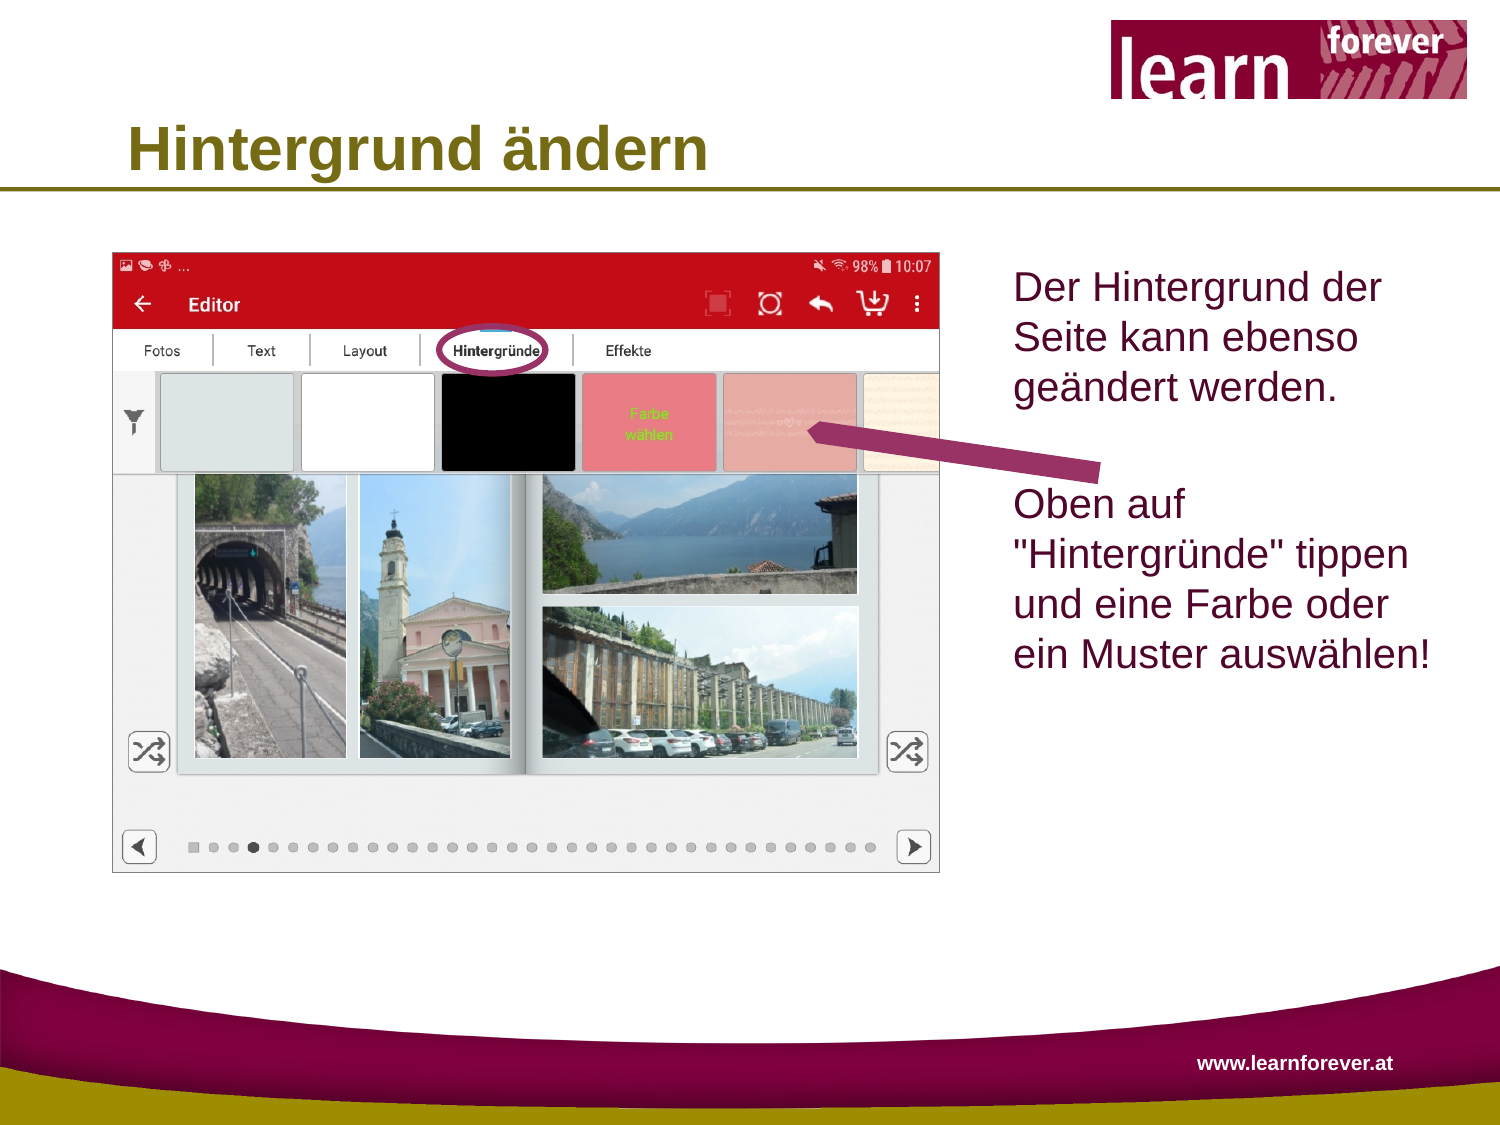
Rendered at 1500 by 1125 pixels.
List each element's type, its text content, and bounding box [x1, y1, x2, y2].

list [112, 252, 940, 873]
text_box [438, 326, 1101, 464]
picture [0, 964, 1500, 1125]
picture [1111, 20, 1467, 99]
text_box Der Hintergrund der Seite kann ebenso geändert werden. Oben auf "Hintergründe" tippen und eine Farbe oder ein Muster auswählen! [998, 252, 1447, 913]
title Hintergrund ändern [112, 30, 1388, 190]
